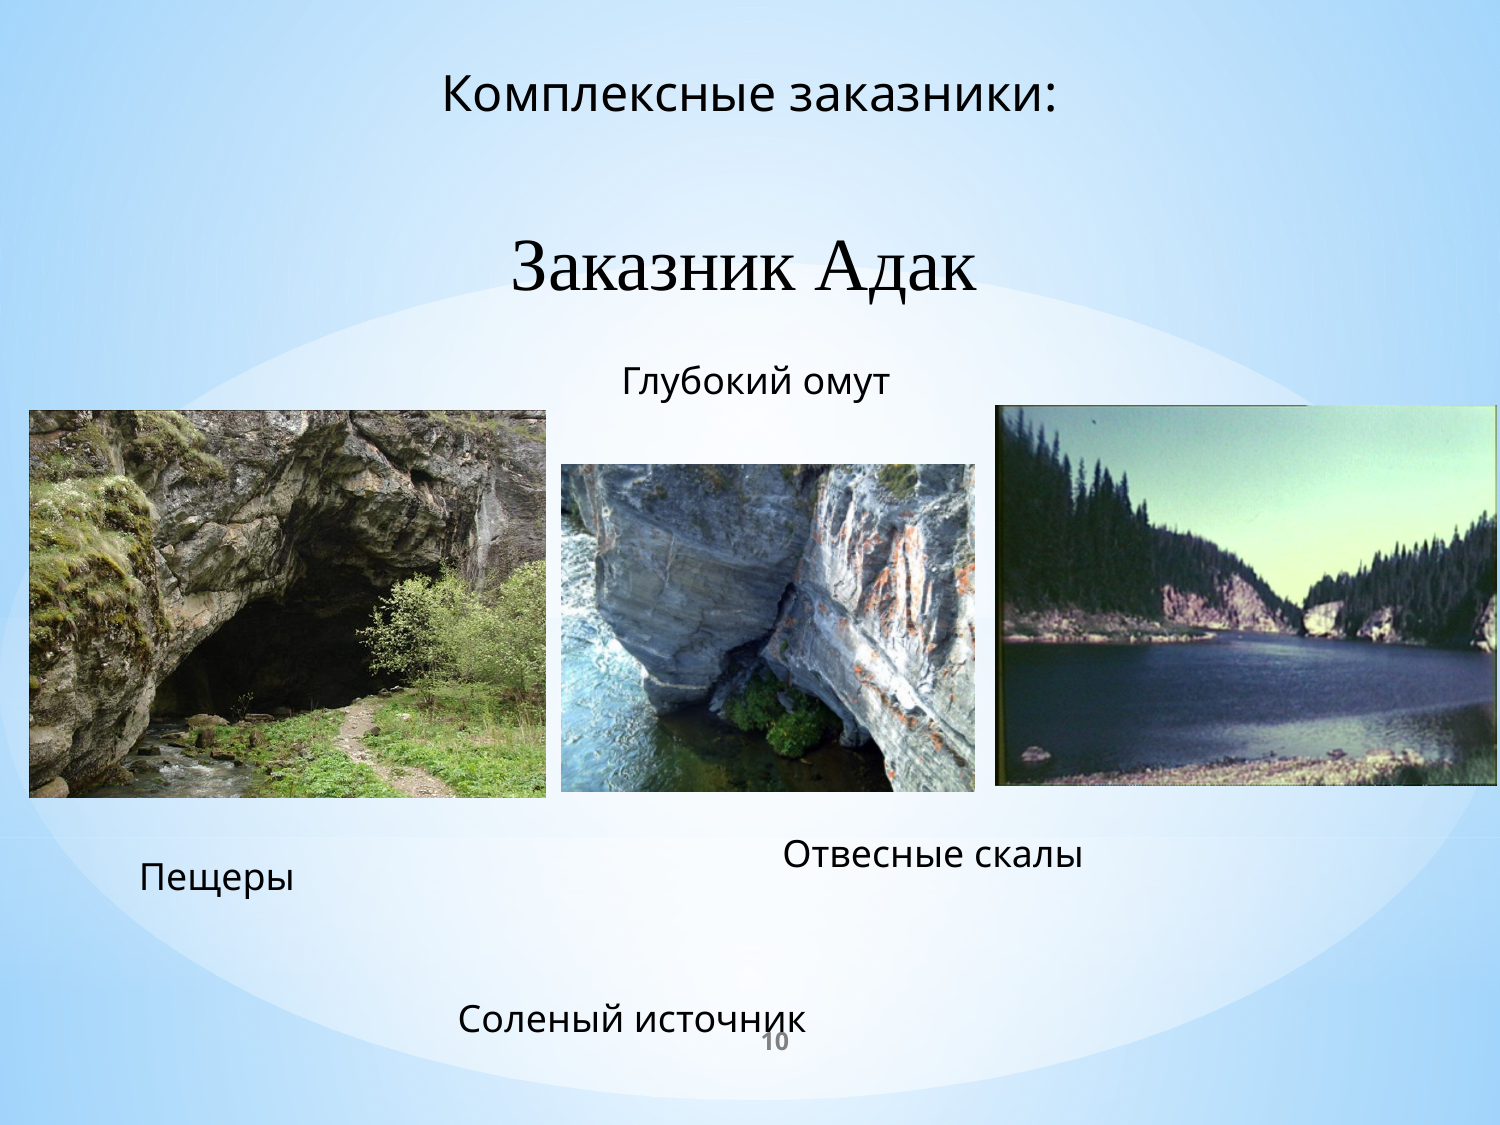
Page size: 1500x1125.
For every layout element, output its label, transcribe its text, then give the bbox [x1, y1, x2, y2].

text_box Глубокий омут [336, 349, 1176, 410]
text_box Отвесные скалы [767, 822, 1270, 882]
picture [29, 410, 546, 798]
text_box Соленый источник [442, 987, 939, 1048]
picture [560, 464, 975, 792]
text_box Пещеры [123, 845, 546, 906]
text_box Комплексные заказники: [253, 54, 1247, 130]
picture [995, 404, 1497, 787]
slide_number 10 [624, 1012, 925, 1073]
text_box Заказник Адак [312, 208, 1176, 313]
